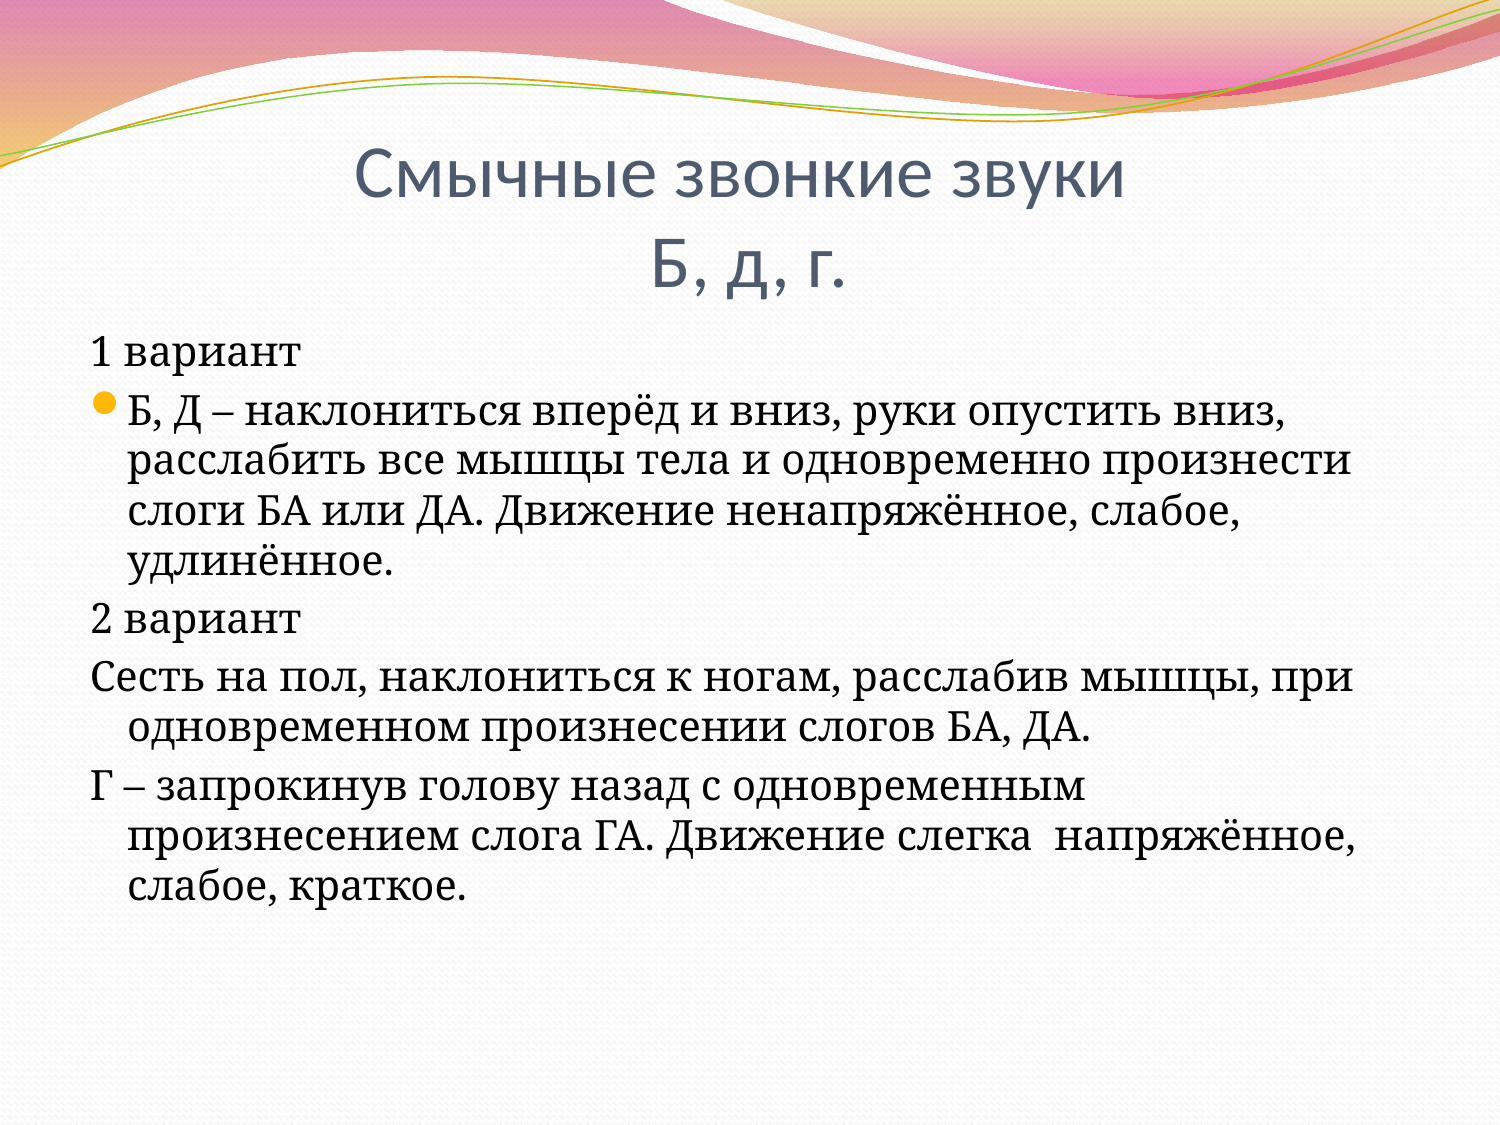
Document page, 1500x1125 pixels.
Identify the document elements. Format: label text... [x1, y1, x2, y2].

list 1 вариант Б, Д – наклониться вперёд и вниз, руки опустить вниз, расслабить все мышцы тела и одновременно произнести слоги БА или ДА. Движение ненапряжённое, слабое, удлинённое. 2 вариант Сесть на пол, наклониться к ногам, расслабив мышцы, при одновременном произнесении слогов БА, ДА. Г – запрокинув голову назад с одновременным произнесением слога ГА. Движение слегка напряжённое, слабое, краткое. [75, 317, 1425, 1038]
title Смычные звонкие звуки Б, д, г. [75, 115, 1425, 303]
